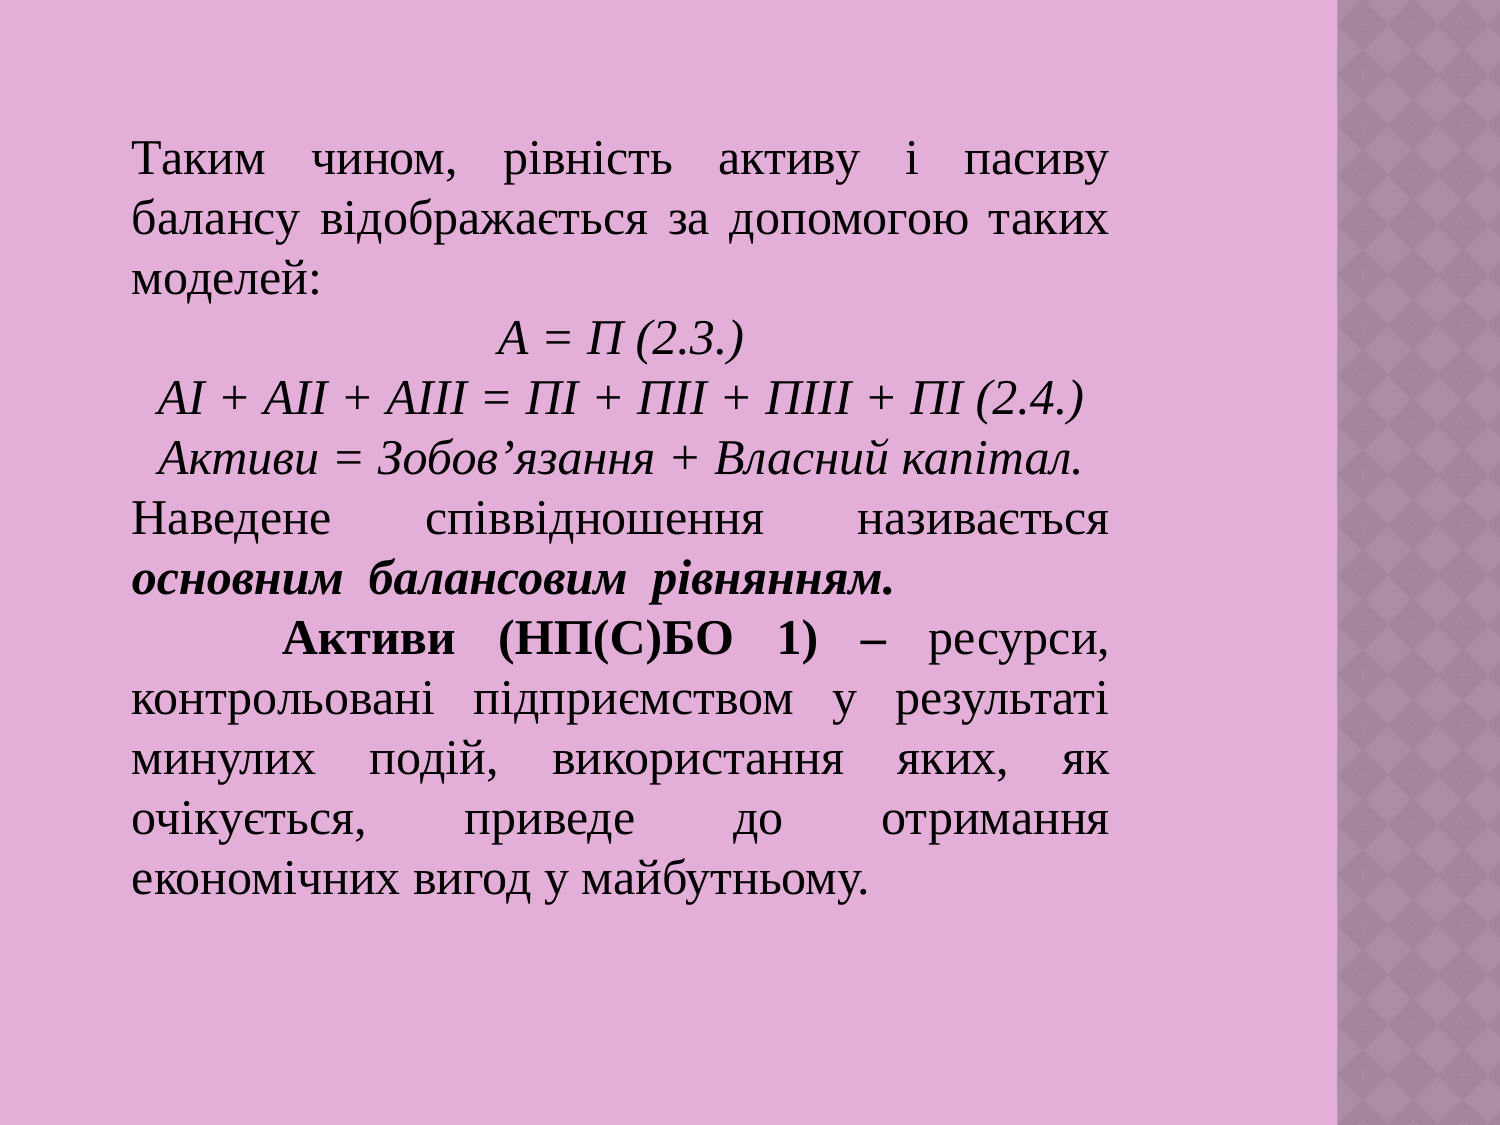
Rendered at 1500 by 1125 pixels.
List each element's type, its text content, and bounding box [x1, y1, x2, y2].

text_box Таким чином, рівність активу і пасиву балансу відображається за допомогою таких моделей: А = П (2.3.) АІ + АІІ + АІІІ = ПІ + ПІІ + ПІІІ + ПІ (2.4.) Активи = Зобов’язання + Власний капітал. Наведене співвідношення називається основним балансовим рівнянням. Активи (НП(С)БО 1) – ресурси, контрольовані підприємством у результаті минулих подій, використання яких, як очікується, приведе до отримання економічних вигод у майбутньому. [117, 117, 1125, 912]
